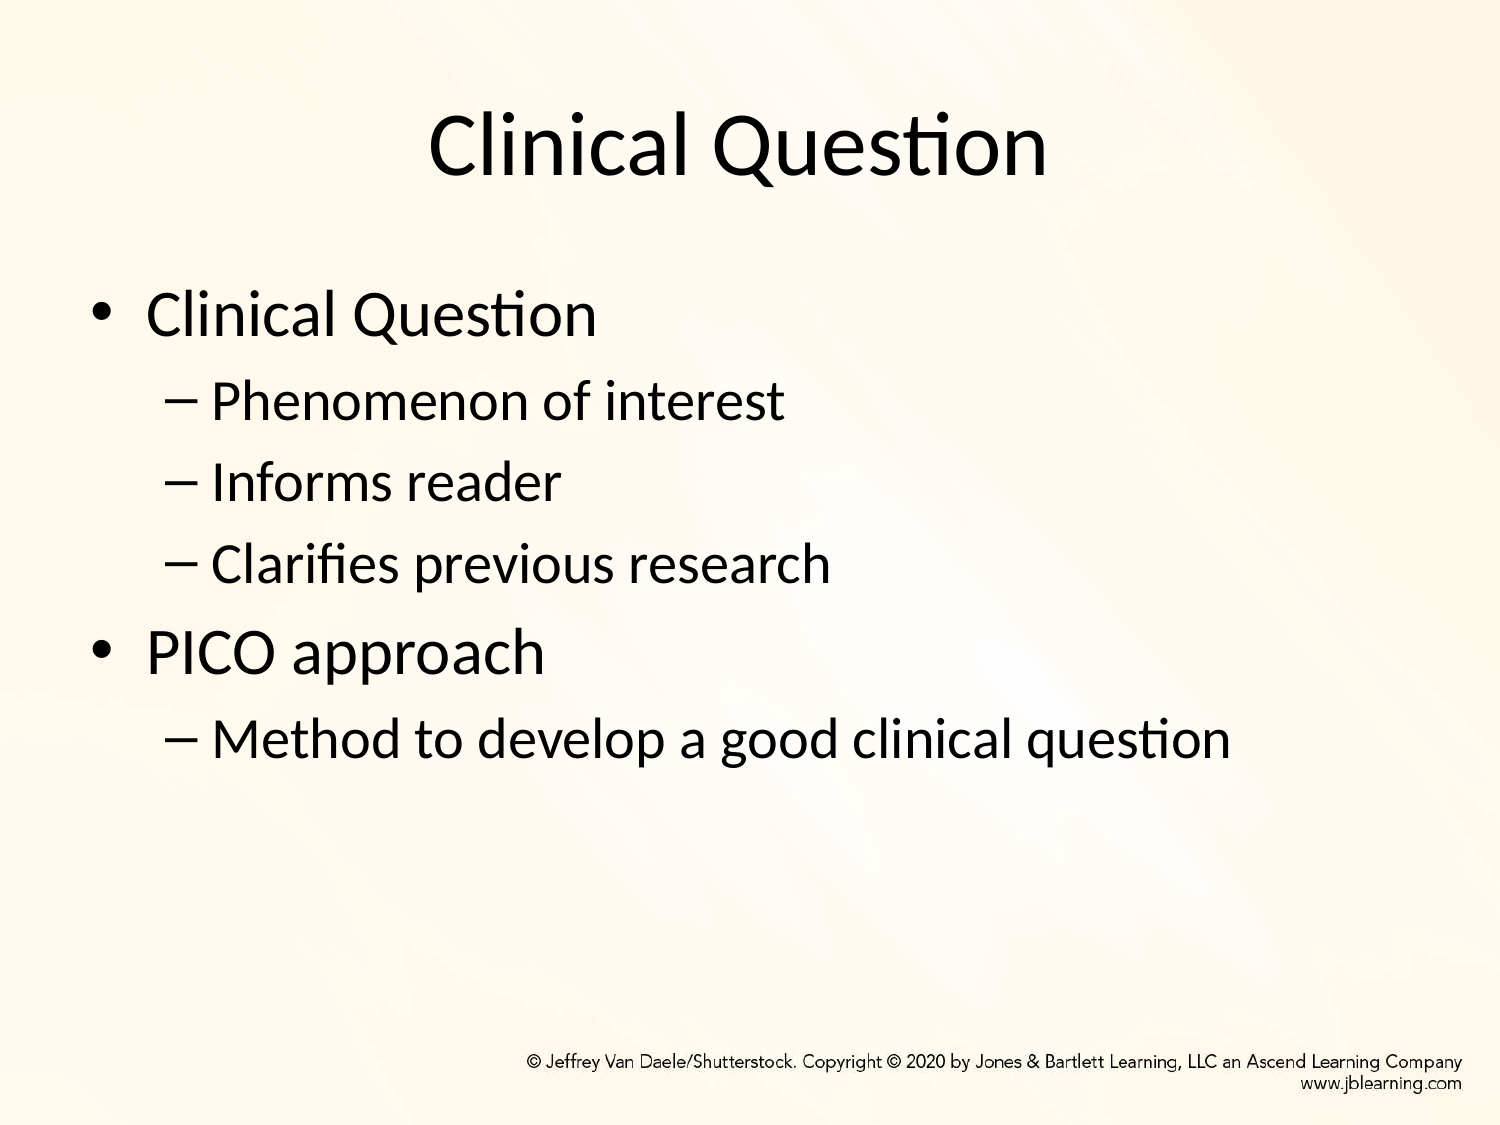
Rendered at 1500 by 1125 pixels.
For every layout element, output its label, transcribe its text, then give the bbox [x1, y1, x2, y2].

list Clinical Question Phenomenon of interest Informs reader Clarifies previous research PICO approach Method to develop a good clinical question [75, 262, 1425, 1005]
picture [0, 0, 1500, 1125]
title Clinical Question [75, 45, 1425, 233]
